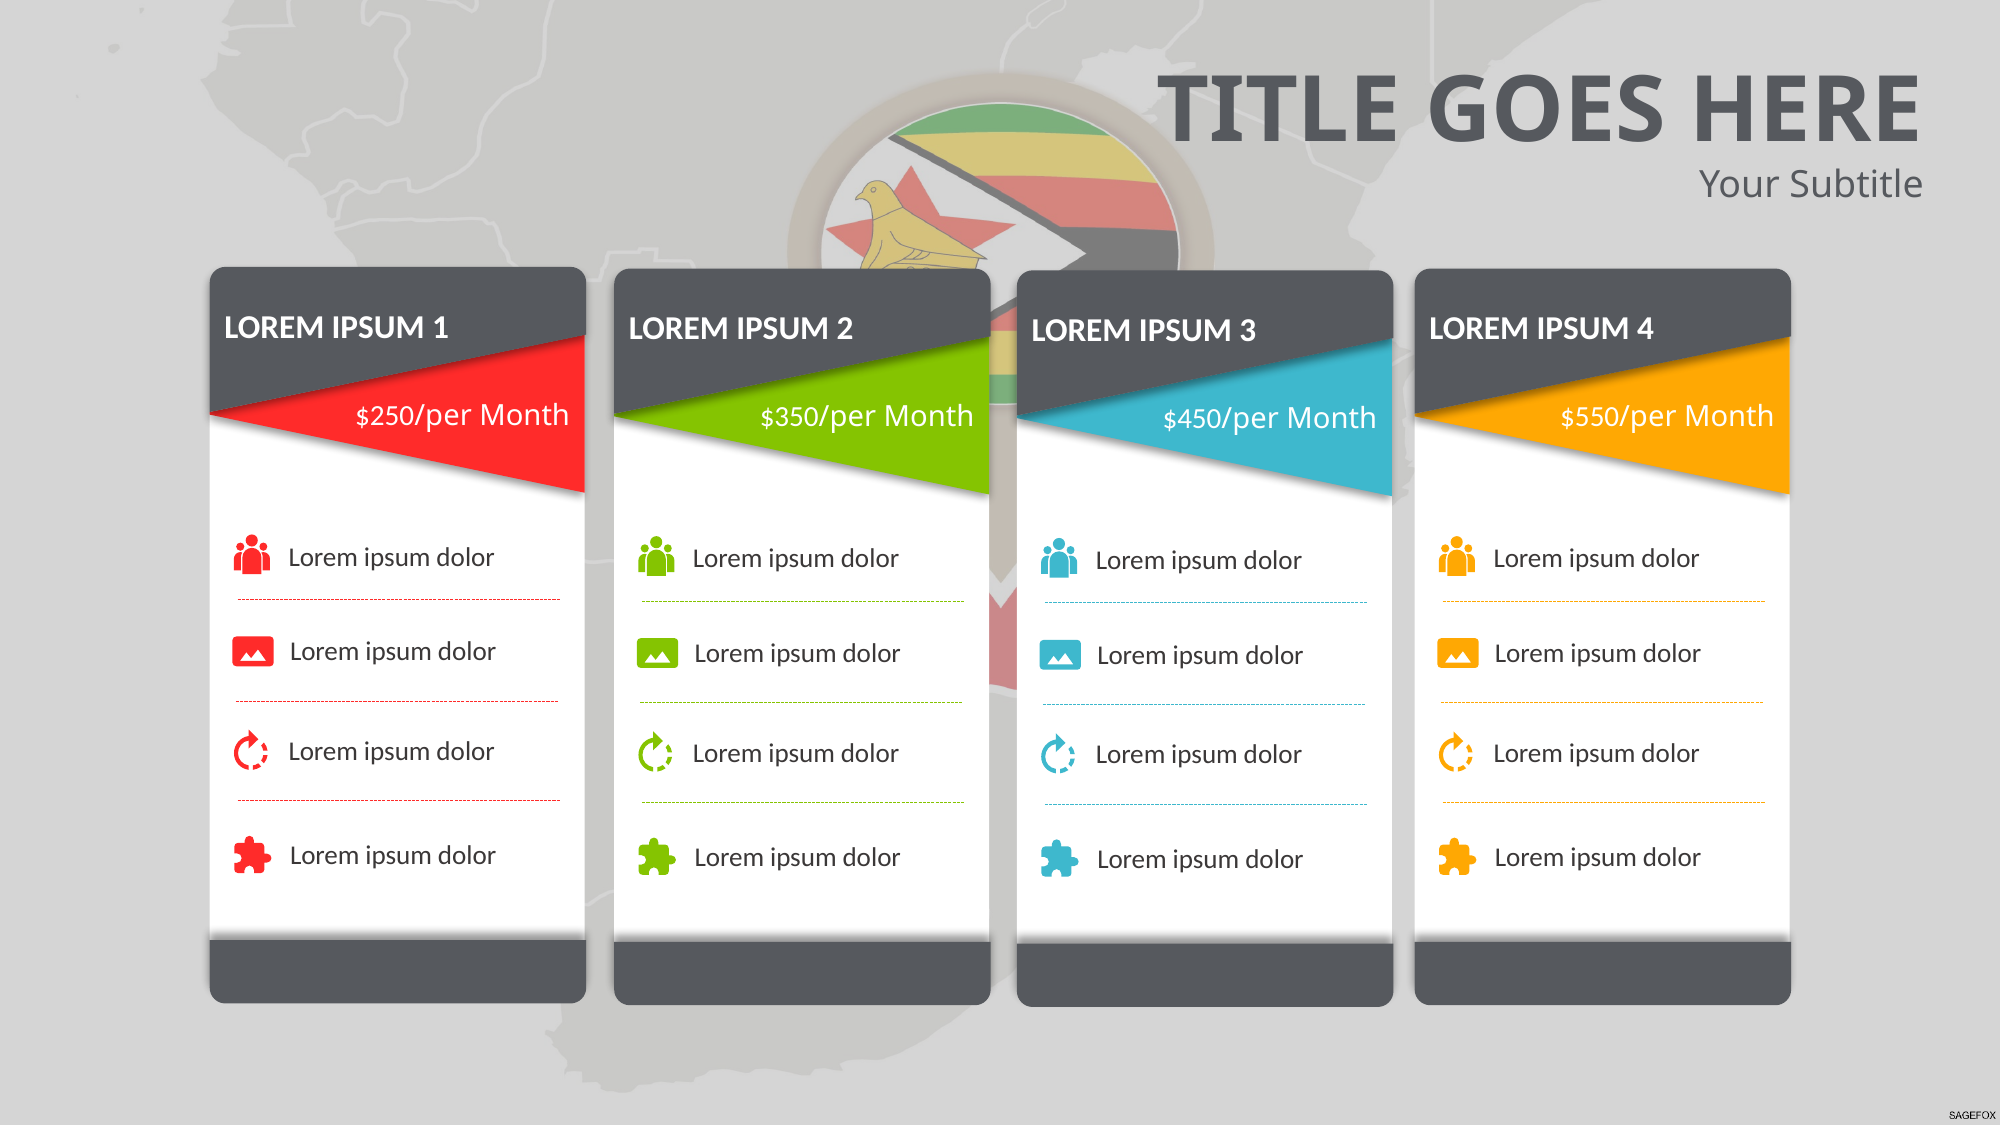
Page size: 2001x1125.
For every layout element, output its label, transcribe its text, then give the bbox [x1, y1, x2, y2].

text_box Lorem ipsum dolor [1478, 727, 1790, 775]
picture [1925, 0, 2001, 1125]
text_box [657, 765, 666, 772]
text_box [1041, 537, 1078, 578]
text_box [1015, 942, 1395, 1008]
text_box [1435, 414, 1791, 496]
text_box Lorem ipsum dolor [679, 832, 991, 880]
text_box [208, 427, 586, 929]
text_box $250/per Month [323, 412, 585, 439]
text_box [638, 536, 675, 576]
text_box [209, 266, 587, 412]
text_box [1466, 744, 1473, 753]
text_box [1037, 416, 1393, 498]
text_box [613, 428, 991, 930]
text_box $350/per Month [728, 414, 990, 440]
text_box [1457, 765, 1467, 772]
text_box Lorem ipsum dolor [678, 727, 990, 775]
text_box [1437, 638, 1479, 668]
text_box [232, 636, 274, 667]
text_box [638, 731, 663, 772]
text_box $450/per Month [1131, 416, 1392, 442]
text_box [225, 412, 586, 494]
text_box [1016, 270, 1394, 416]
text_box [665, 744, 673, 753]
text_box [233, 534, 270, 575]
text_box [1041, 839, 1079, 877]
text_box [1439, 837, 1477, 875]
text_box [638, 837, 676, 875]
text_box Lorem ipsum dolor [1480, 832, 1792, 880]
text_box [1015, 429, 1393, 932]
text_box [252, 763, 262, 770]
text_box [614, 268, 991, 414]
text_box [1438, 536, 1475, 576]
text_box [613, 940, 992, 1007]
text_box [1414, 268, 1792, 414]
text_box Lorem ipsum dolor [273, 725, 585, 773]
text_box Lorem ipsum dolor [678, 533, 990, 581]
text_box [1413, 940, 1793, 1007]
text_box [261, 755, 268, 764]
text_box [665, 756, 673, 766]
text_box [261, 742, 268, 751]
text_box [634, 414, 991, 496]
text_box [1438, 731, 1464, 772]
text_box [1466, 756, 1473, 766]
text_box [1060, 766, 1069, 774]
text_box [208, 939, 588, 1005]
text_box Lorem ipsum dolor [1082, 834, 1394, 882]
text_box [1413, 428, 1791, 931]
text_box Lorem ipsum dolor [679, 627, 991, 676]
text_box [1039, 639, 1081, 670]
text_box Lorem ipsum dolor [1081, 535, 1392, 583]
text_box Lorem ipsum dolor [1081, 729, 1392, 777]
text_box [233, 729, 259, 770]
text_box Lorem ipsum dolor [275, 830, 587, 878]
text_box Lorem ipsum dolor [275, 626, 587, 674]
text_box $550/per Month [1528, 414, 1790, 440]
text_box Lorem ipsum dolor [1480, 627, 1792, 676]
text_box Lorem ipsum dolor [273, 531, 585, 579]
text_box [636, 638, 679, 668]
text_box [234, 835, 272, 874]
text_box Lorem ipsum dolor [1082, 629, 1394, 677]
text_box [1068, 758, 1075, 767]
text_box [1068, 746, 1075, 755]
text_box Lorem ipsum dolor [1478, 533, 1790, 581]
text_box [1041, 733, 1066, 774]
text_box TITLE GOES HERE Your Subtitle [1035, 42, 1939, 212]
